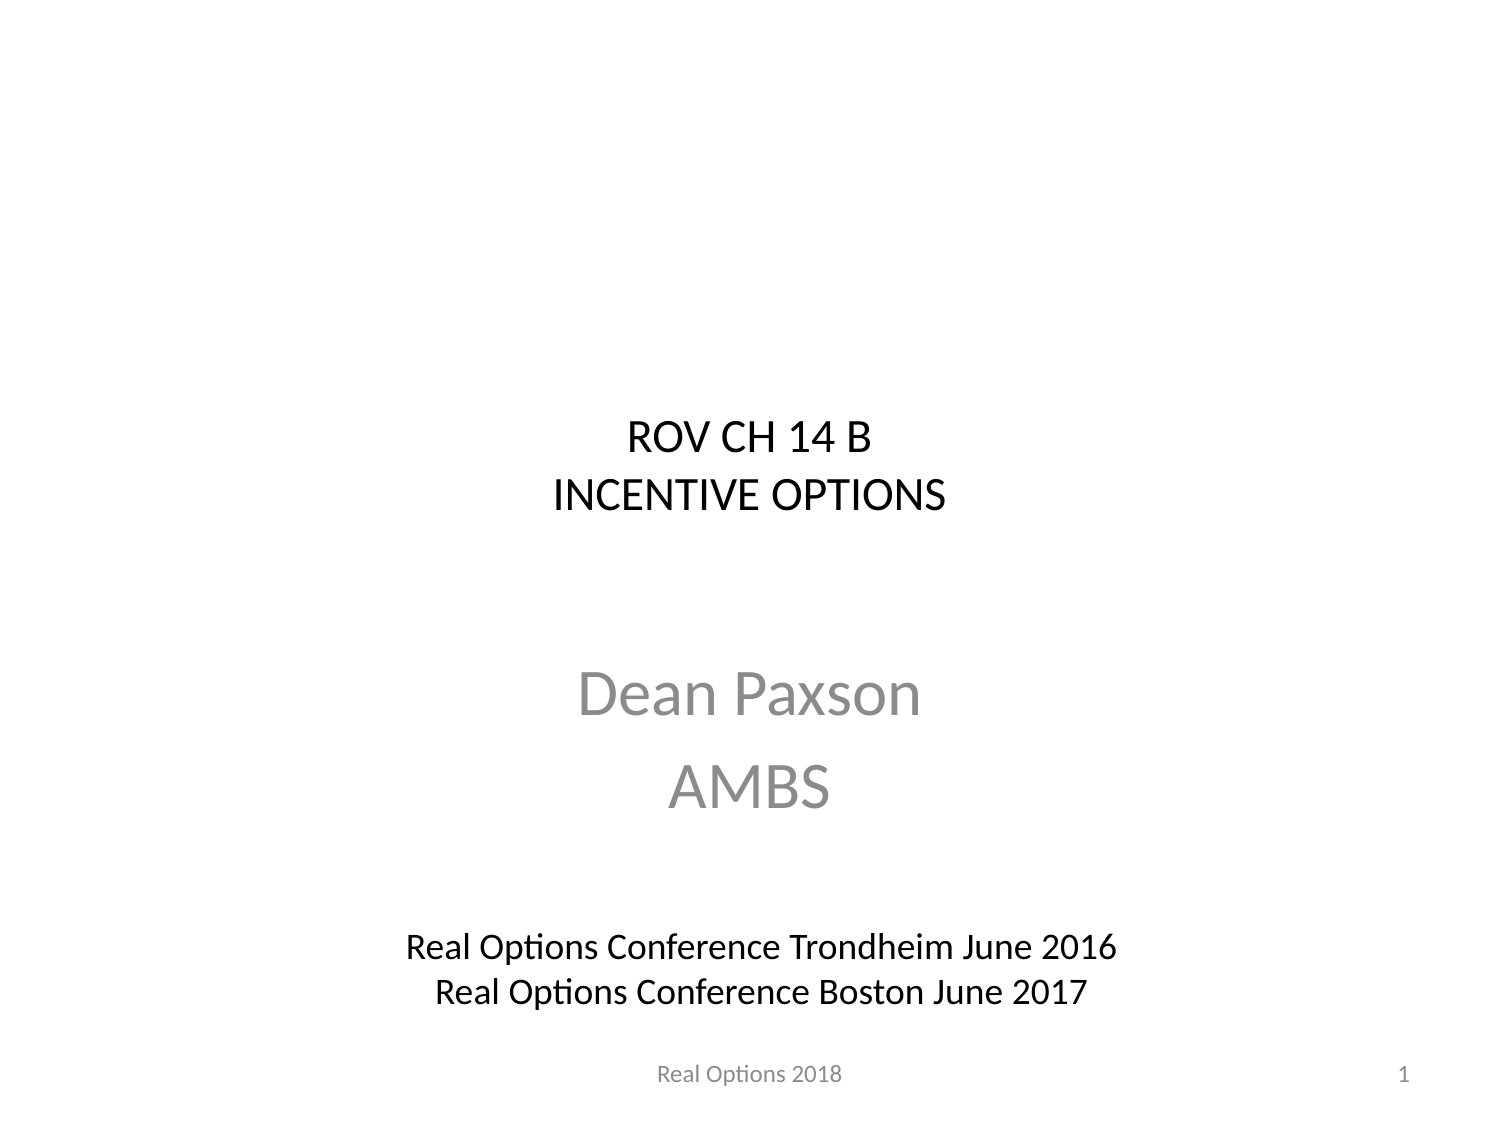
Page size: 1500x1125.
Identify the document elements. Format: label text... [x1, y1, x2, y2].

text_box Real Options Conference Trondheim June 2016 Real Options Conference Boston June 2017 [171, 869, 1353, 1110]
subtitle Dean Paxson AMBS [225, 641, 1275, 929]
footer Real Options 2018 [512, 1042, 988, 1103]
slide_number 1 [1074, 1042, 1425, 1103]
title ROV CH 14 B INCENTIVE OPTIONS [112, 397, 1388, 528]
